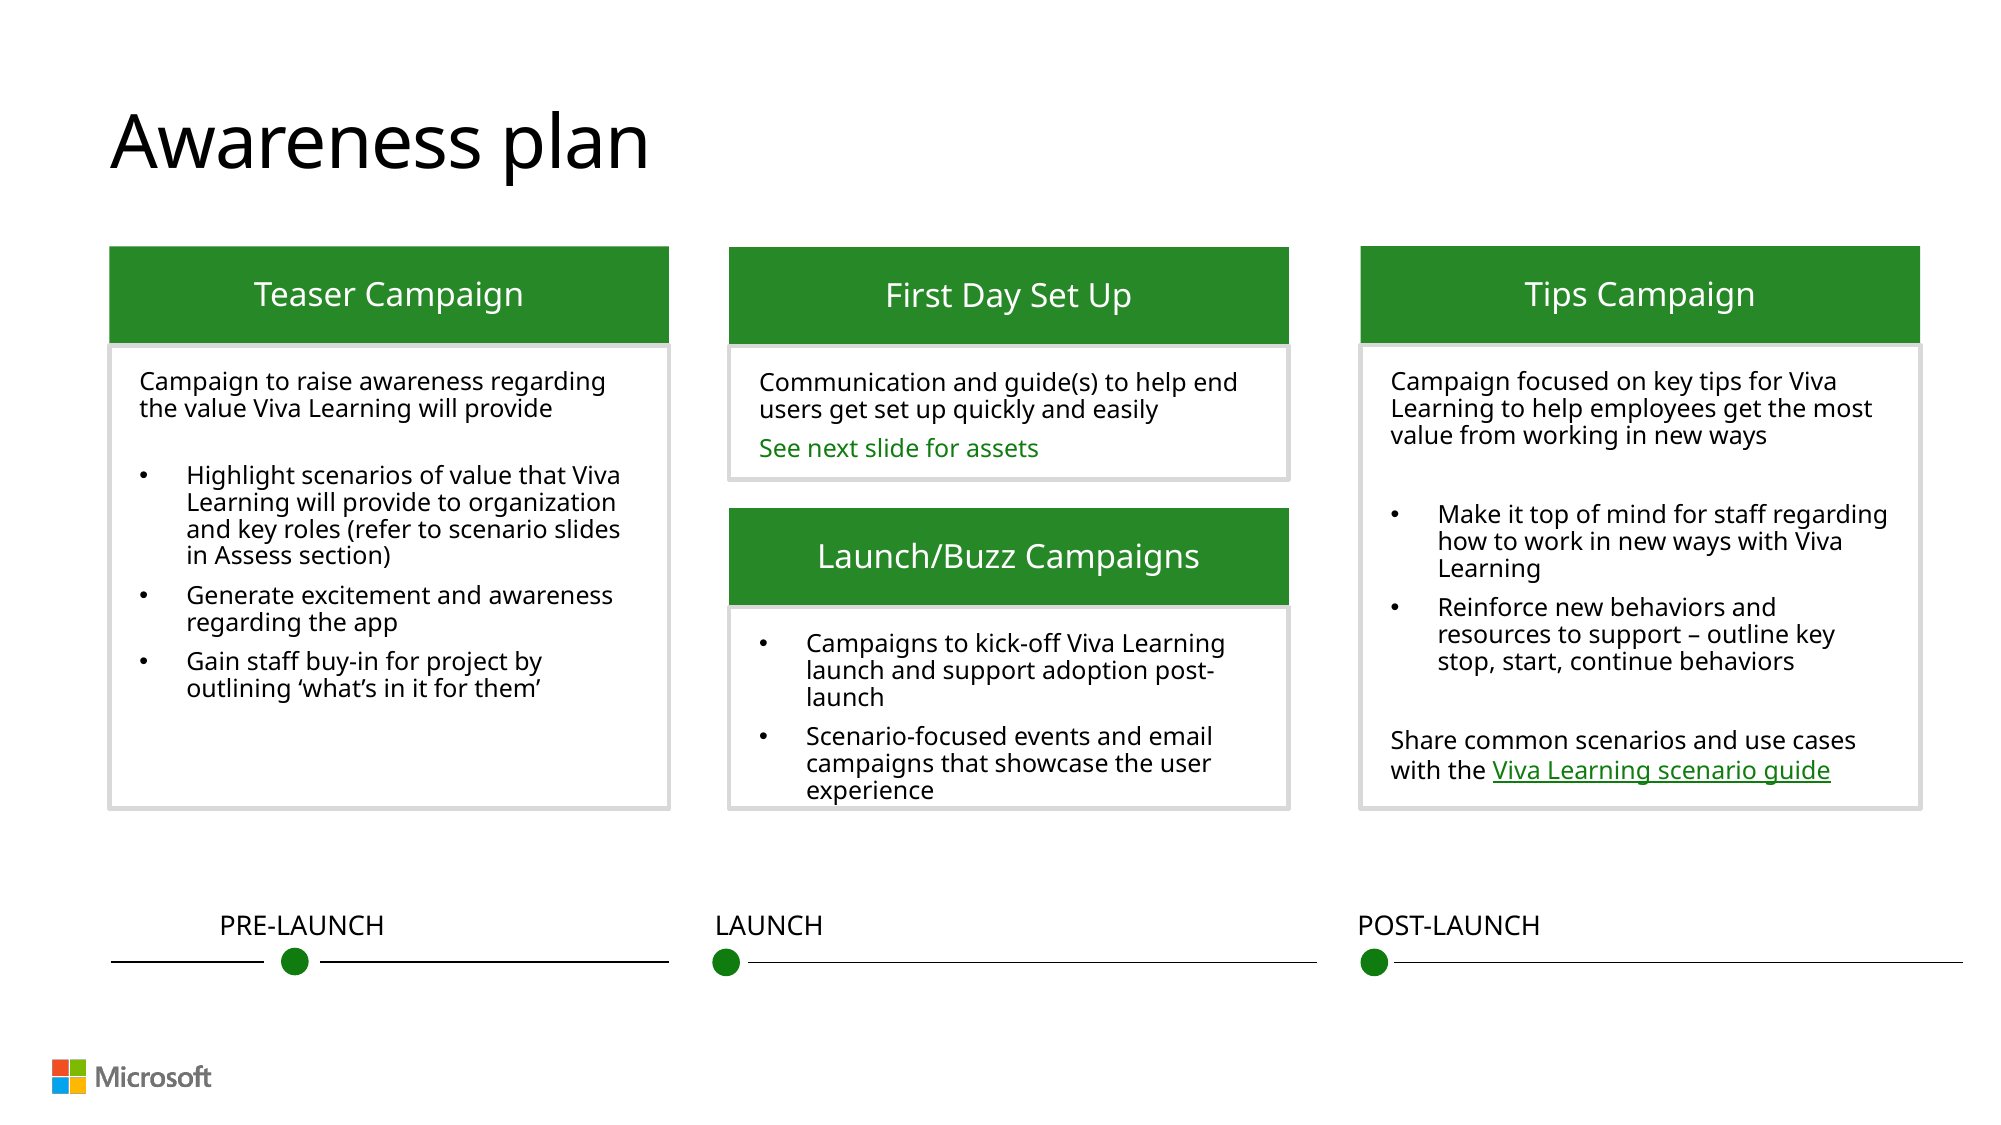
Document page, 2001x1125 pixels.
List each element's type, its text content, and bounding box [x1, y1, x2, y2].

text_box POST-LAUNCH [1338, 904, 1559, 948]
text_box Campaigns to kick-off Viva Learning launch and support adoption post-launch Scenario-focused events and email campaigns that showcase the user experience [729, 607, 1289, 809]
title Awareness plan [110, 93, 783, 185]
text_box Teaser Campaign [109, 246, 670, 346]
picture [30, 1039, 233, 1114]
text_box Launch/Buzz Campaigns [728, 507, 1290, 607]
text_box [1359, 948, 1389, 978]
text_box First Day Set Up [728, 246, 1290, 346]
text_box Campaign focused on key tips for Viva Learning to help employees get the most value from working in new ways Make it top of mind for staff regarding how to work in new ways with Viva Learning Reinforce new behaviors and resources to support – outline key stop, start, continue behaviors Share common scenarios and use cases with the Viva Learning scenario guide [1360, 345, 1921, 809]
text_box [711, 947, 741, 978]
text_box PRE-LAUNCH [201, 904, 403, 940]
text_box LAUNCH [686, 904, 852, 937]
text_box Communication and guide(s) to help end users get set up quickly and easily See next slide for assets [729, 346, 1289, 480]
text_box Campaign to raise awareness regarding the value Viva Learning will provide Highlight scenarios of value that Viva Learning will provide to organization and key roles (refer to scenario slides in Assess section) Generate excitement and awareness regarding the app Gain staff buy-in for project by outlining ‘what’s in it for them’ [109, 345, 669, 809]
text_box Tips Campaign [1360, 245, 1921, 345]
text_box [280, 946, 310, 977]
